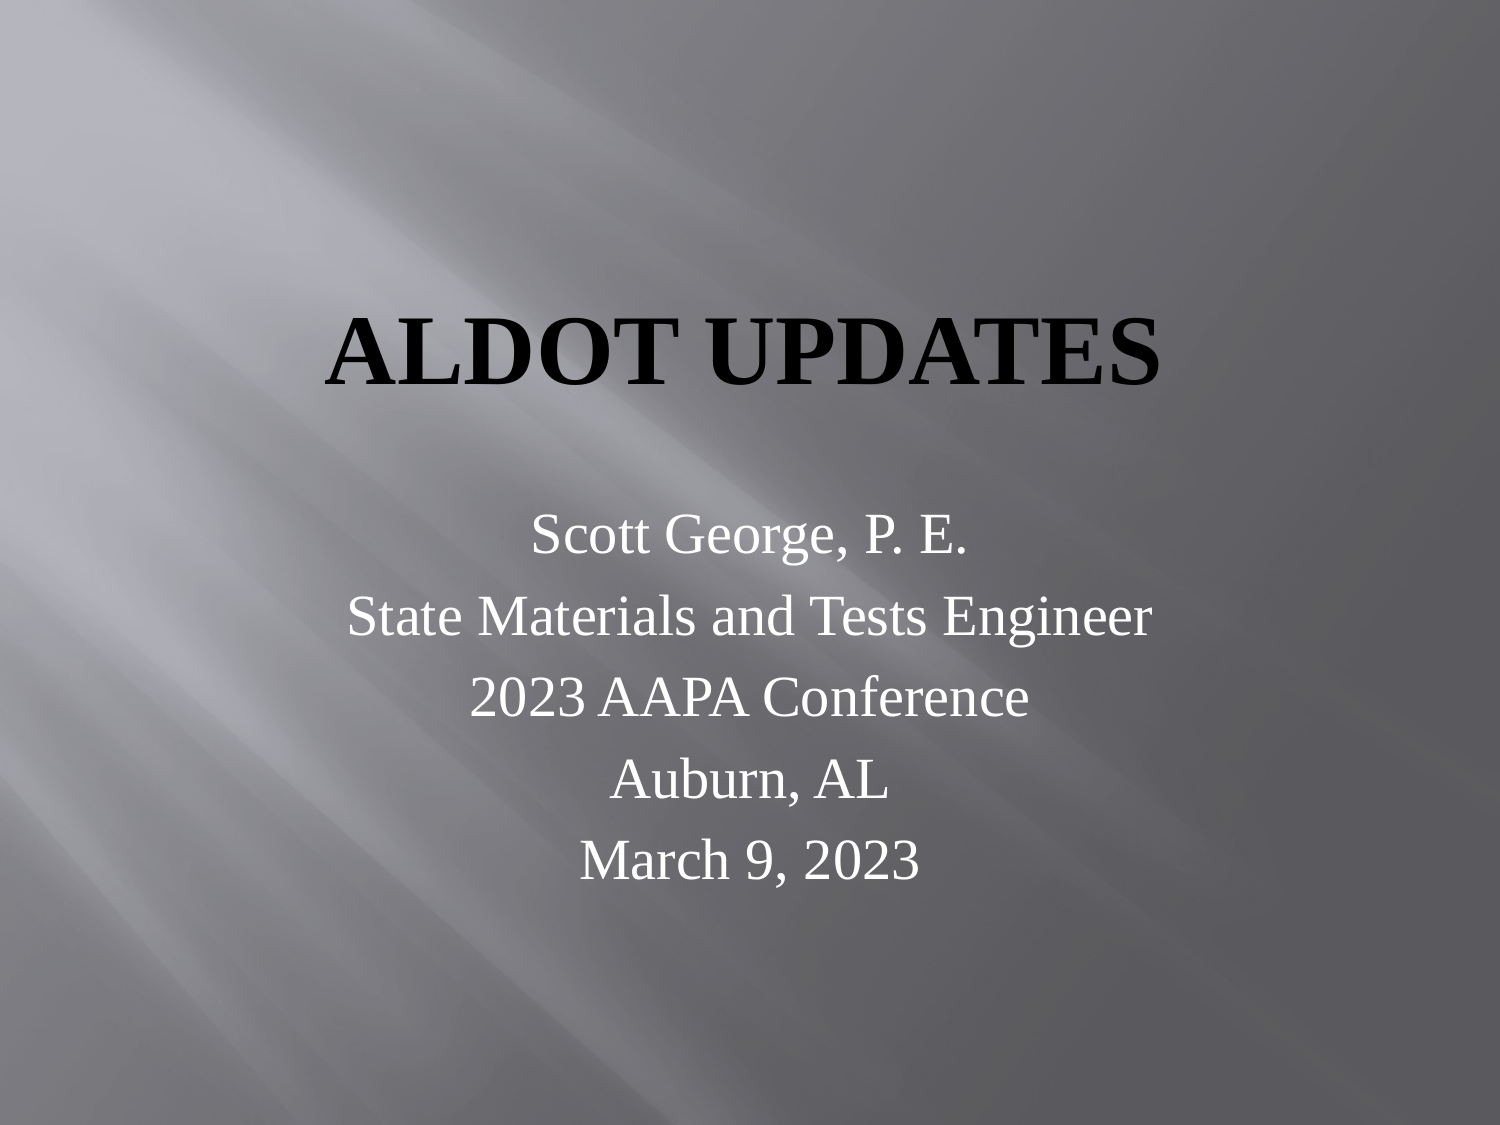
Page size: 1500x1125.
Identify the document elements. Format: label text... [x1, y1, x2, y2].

title ALDOT Updates [69, 224, 1420, 525]
subtitle Scott George, P. E. State Materials and Tests Engineer 2023 AAPA Conference Auburn, AL March 9, 2023 [225, 487, 1275, 938]
